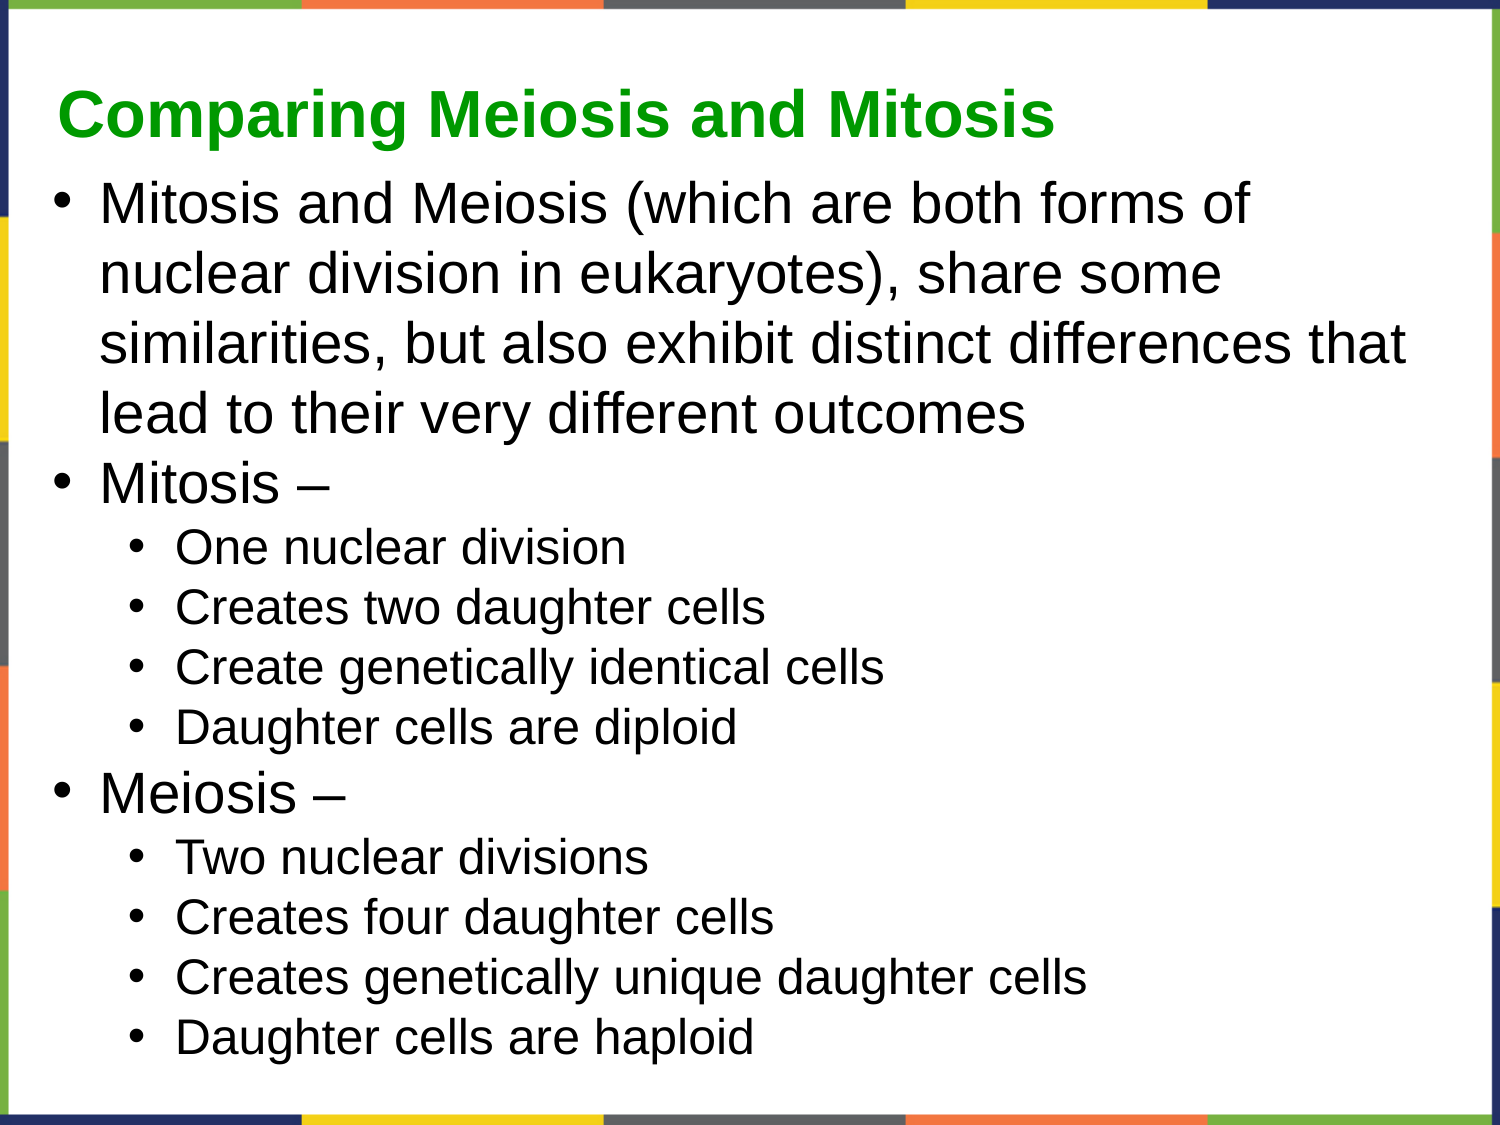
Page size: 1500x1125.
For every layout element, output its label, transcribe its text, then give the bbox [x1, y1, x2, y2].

text_box Comparing Meiosis and Mitosis [42, 63, 1073, 157]
text_box Mitosis and Meiosis (which are both forms of nuclear division in eukaryotes), share some similarities, but also exhibit distinct differences that lead to their very different outcomes Mitosis – One nuclear division Creates two daughter cells Create genetically identical cells Daughter cells are diploid Meiosis – Two nuclear divisions Creates four daughter cells Creates genetically unique daughter cells Daughter cells are haploid [38, 157, 1450, 1073]
picture [0, 0, 1500, 1125]
